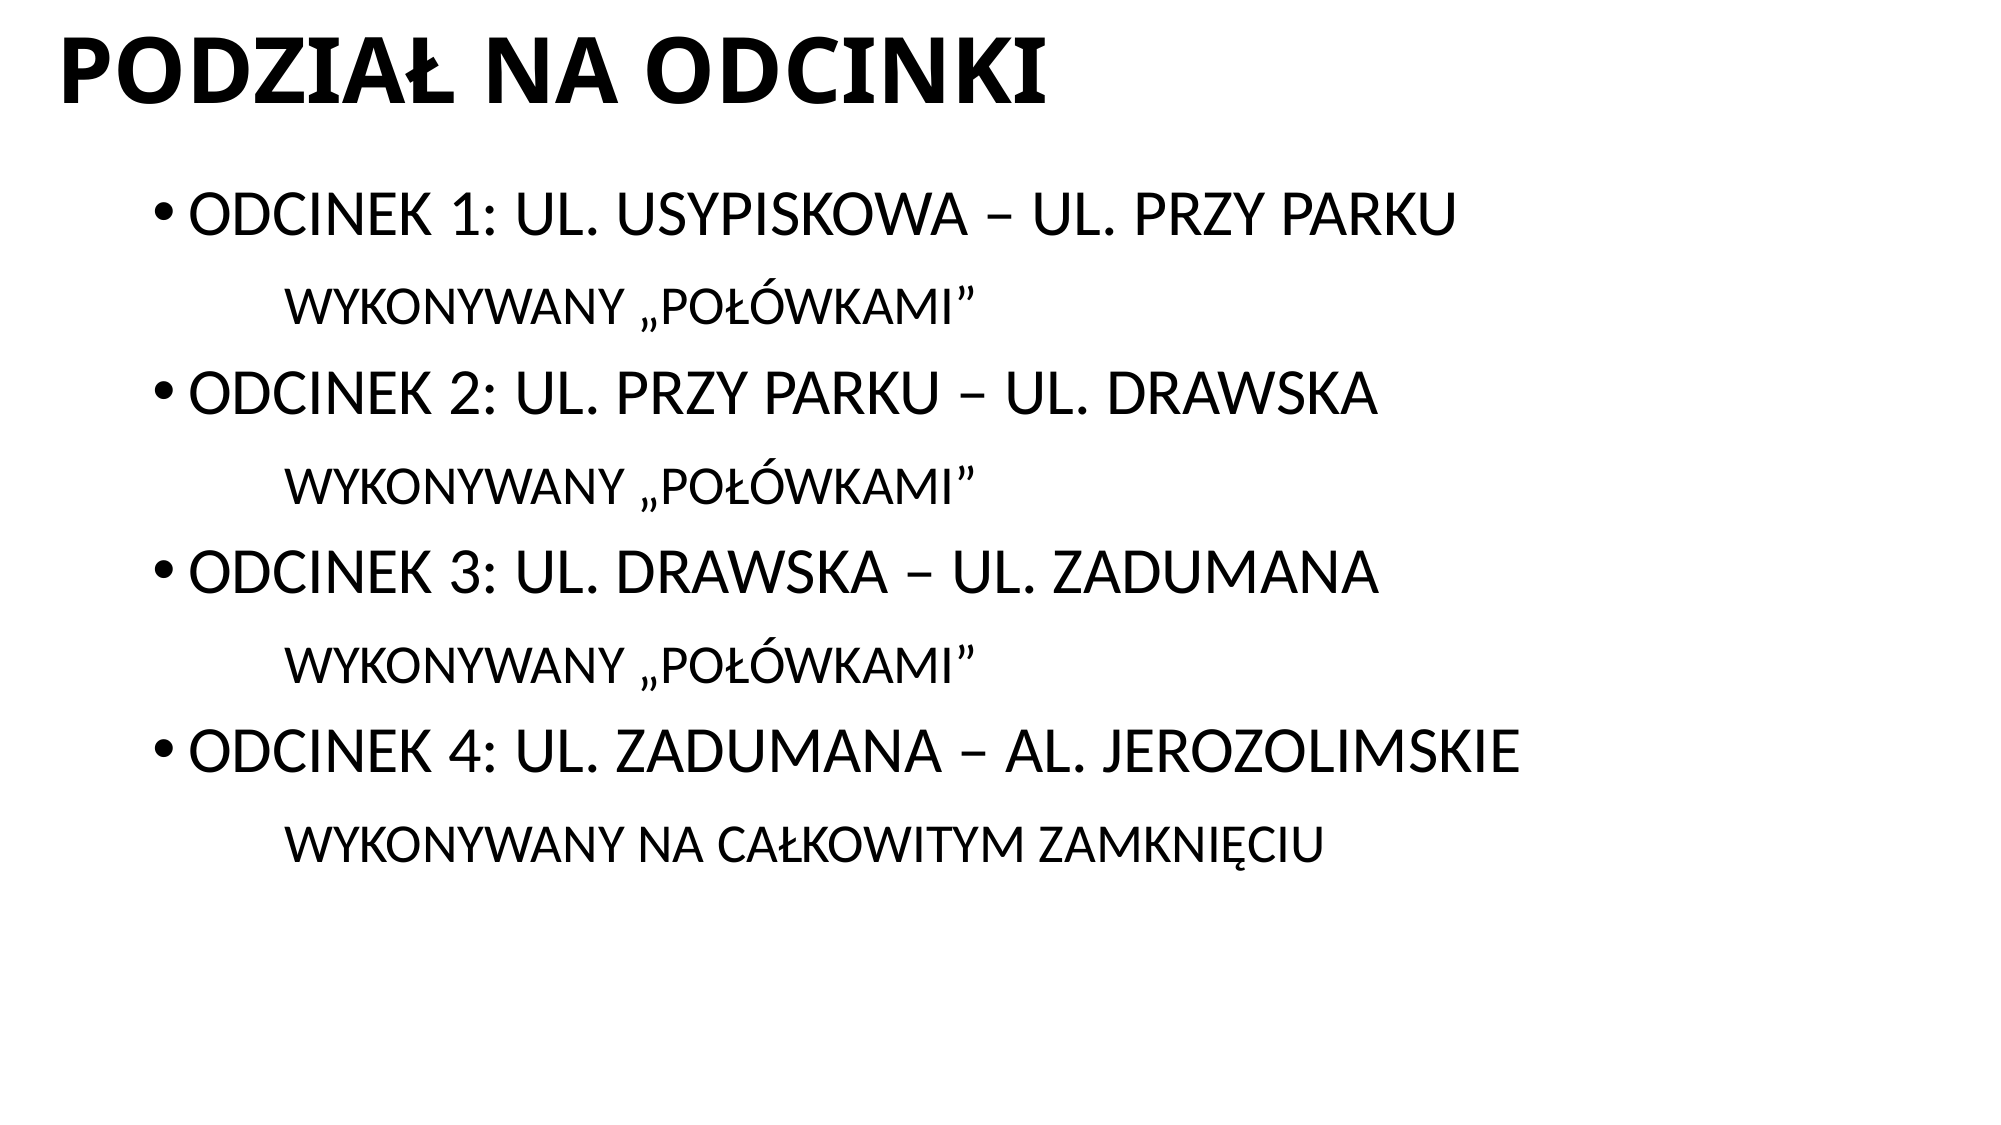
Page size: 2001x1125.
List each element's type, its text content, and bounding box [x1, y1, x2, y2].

title PODZIAŁ NA ODCINKI [41, 0, 1767, 183]
list ODCINEK 1: UL. USYPISKOWA – UL. PRZY PARKU WYKONYWANY „POŁÓWKAMI” ODCINEK 2: UL. PRZY PARKU – UL. DRAWSKA WYKONYWANY „POŁÓWKAMI” ODCINEK 3: UL. DRAWSKA – UL. ZADUMANA WYKONYWANY „POŁÓWKAMI” ODCINEK 4: UL. ZADUMANA – AL. JEROZOLIMSKIE WYKONYWANY NA CAŁKOWITYM ZAMKNIĘCIU [137, 171, 1863, 885]
